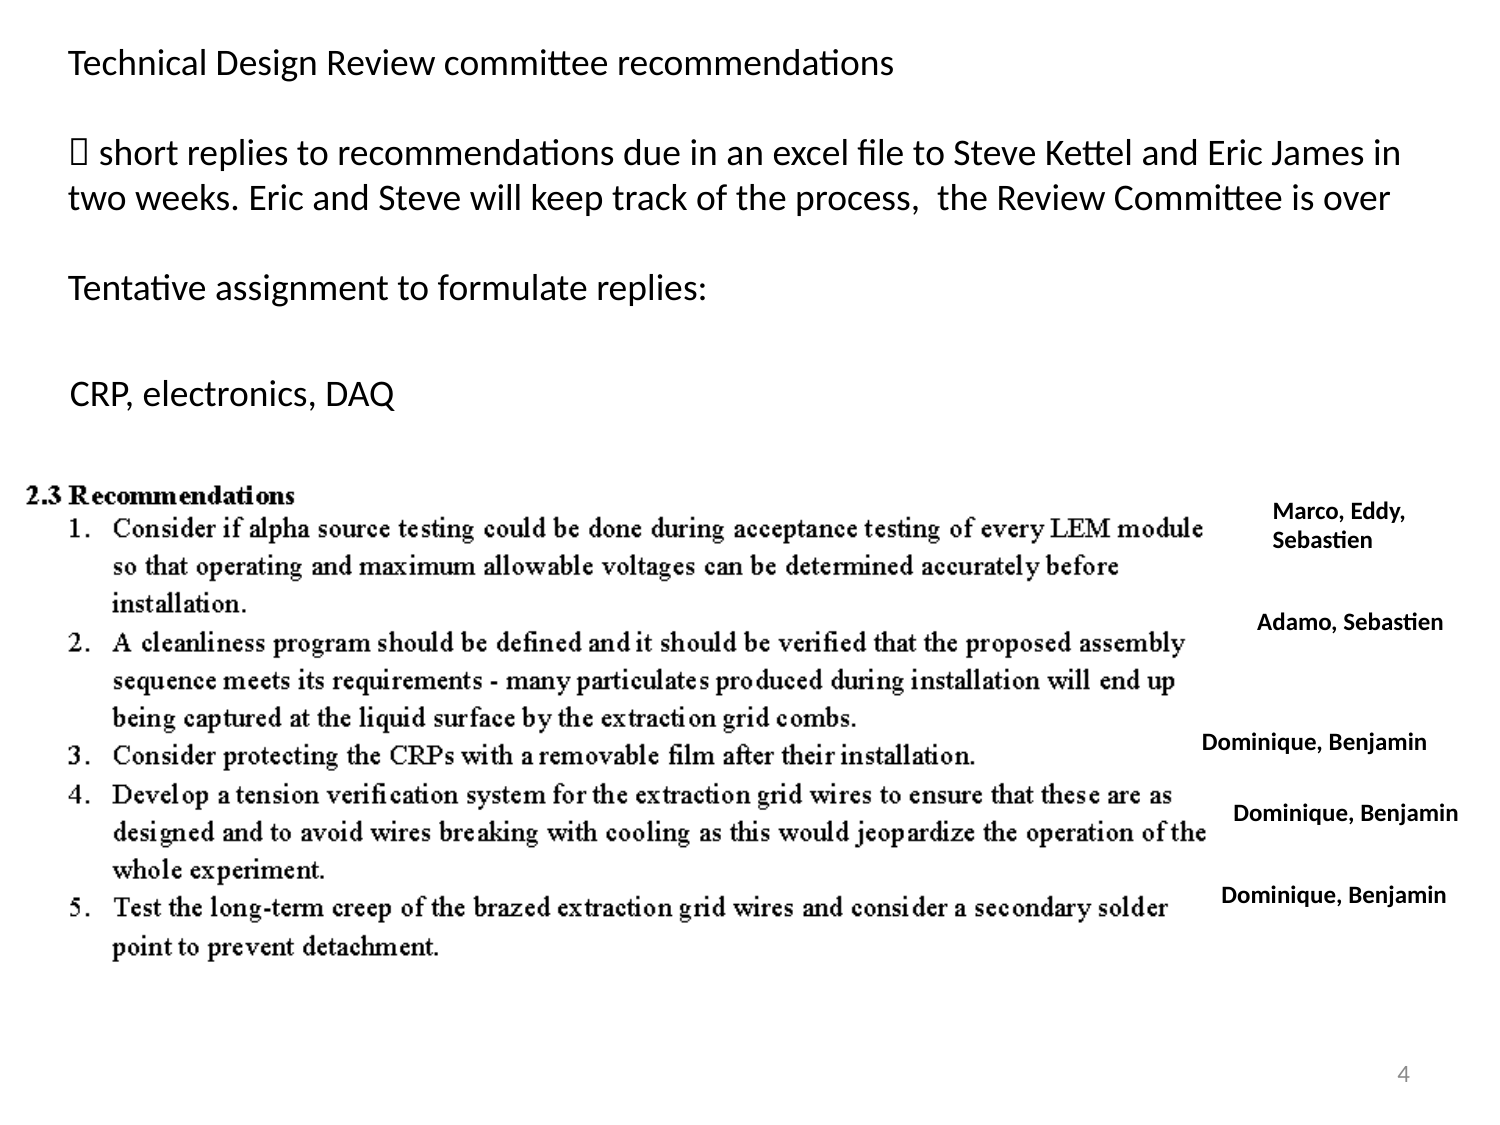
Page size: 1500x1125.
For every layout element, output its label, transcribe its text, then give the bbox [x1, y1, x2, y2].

text_box Dominique, Benjamin [1229, 788, 1500, 834]
text_box Technical Design Review committee recommendations  short replies to recommendations due in an excel file to Steve Kettel and Eric James in two weeks. Eric and Steve will keep track of the process, the Review Committee is over Tentative assignment to formulate replies: [53, 30, 1424, 316]
text_box Adamo, Sebastien [1242, 597, 1483, 643]
text_box Marco, Eddy, Sebastien [1257, 486, 1451, 562]
picture [0, 467, 1226, 998]
text_box Dominique, Benjamin [1229, 871, 1500, 917]
text_box CRP, electronics, DAQ [55, 361, 410, 422]
slide_number 4 [1074, 1042, 1425, 1103]
text_box Dominique, Benjamin [1229, 717, 1487, 763]
